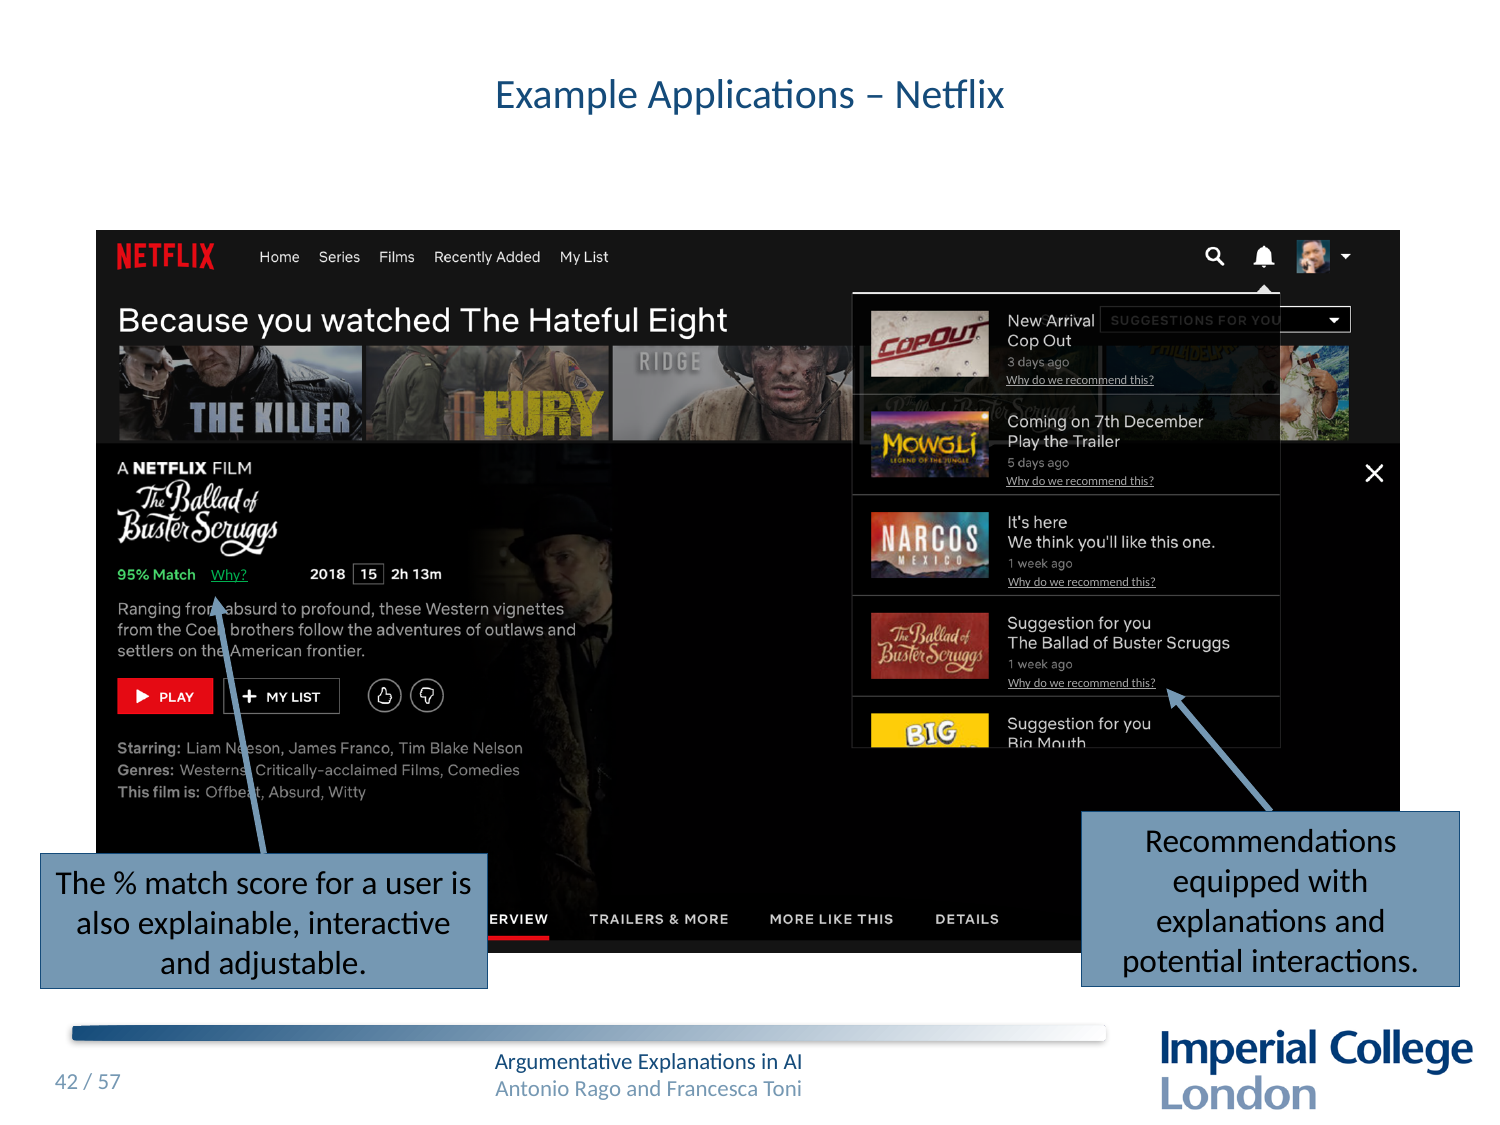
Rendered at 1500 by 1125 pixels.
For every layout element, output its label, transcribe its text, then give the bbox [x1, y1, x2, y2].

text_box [1081, 688, 1460, 989]
title Example Applications – Netflix [75, 45, 1425, 139]
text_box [95, 230, 1401, 953]
picture [1143, 1016, 1488, 1125]
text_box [39, 595, 488, 991]
